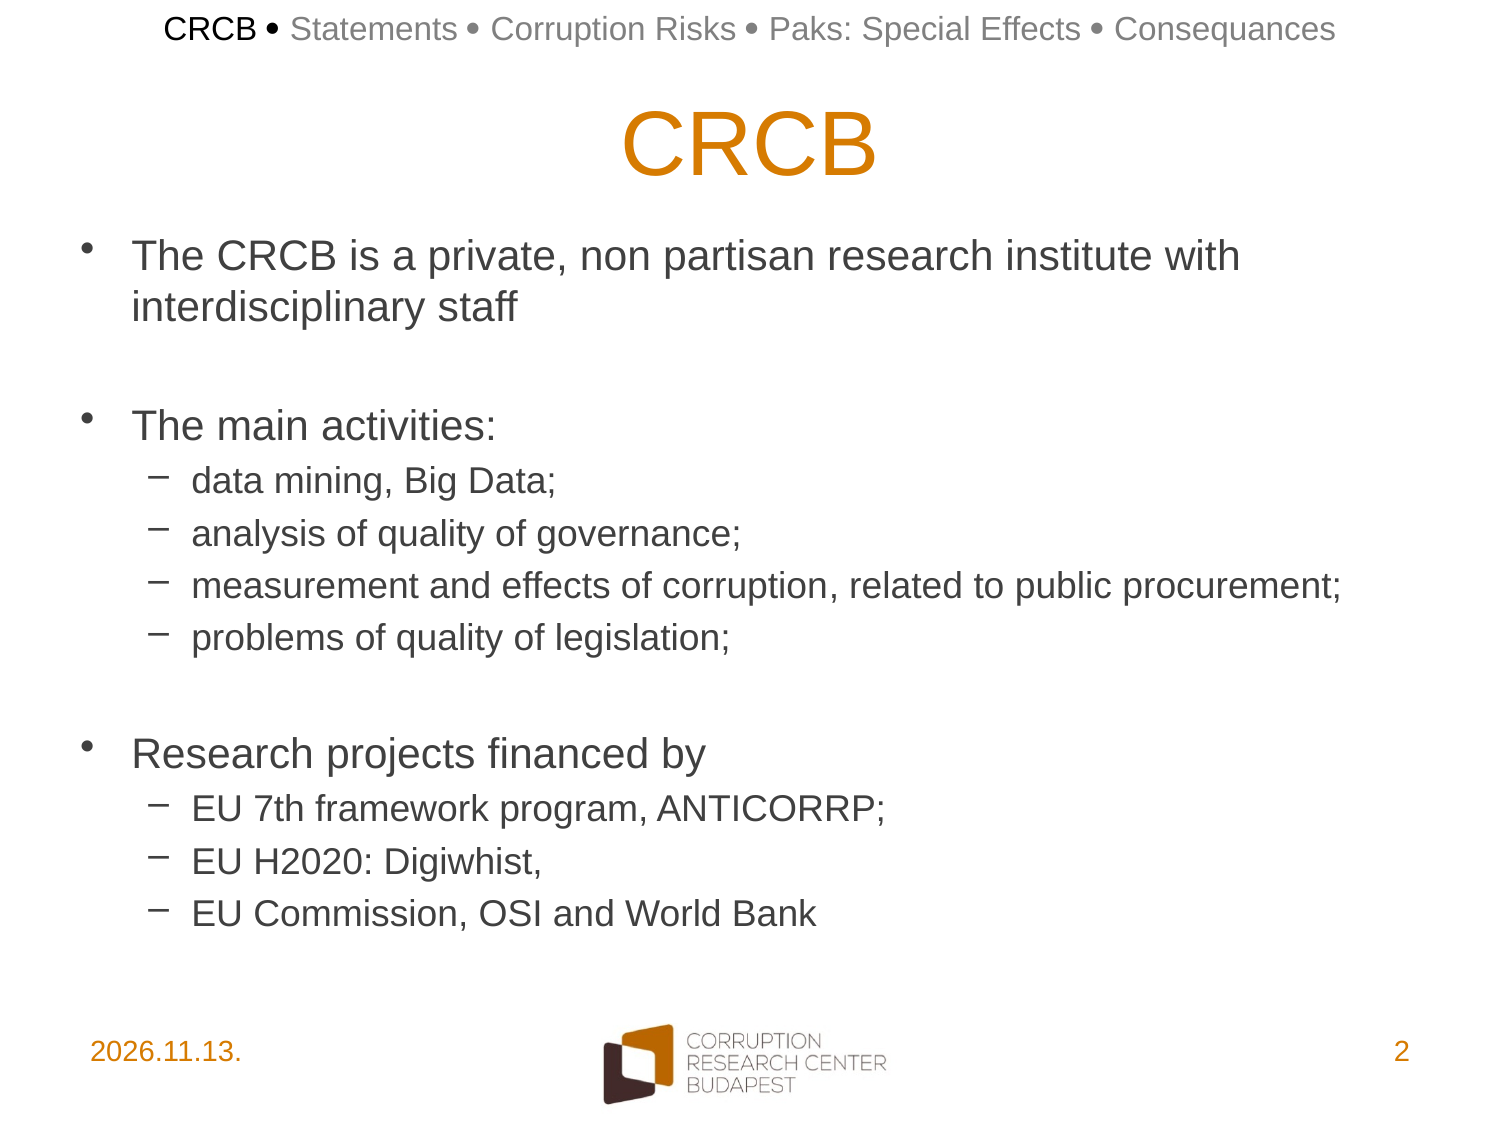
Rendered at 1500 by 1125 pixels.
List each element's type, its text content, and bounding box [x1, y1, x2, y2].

list The CRCB is a private, non partisan research institute with interdisciplinary staff The main activities: data mining, Big Data; analysis of quality of governance; measurement and effects of corruption, related to public procurement; problems of quality of legislation; Research projects financed by EU 7th framework program, ANTICORRP; EU H2020: Digiwhist, EU Commission, OSI and World Bank [64, 219, 1415, 963]
title CRCB [75, 55, 1425, 233]
slide_number 2 [1074, 1024, 1426, 1103]
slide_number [74, 1024, 426, 1103]
text_box CRCB  Statements  Corruption Risks  Paks: Special Effects  Consequances [0, 0, 1500, 55]
picture [584, 1023, 904, 1114]
